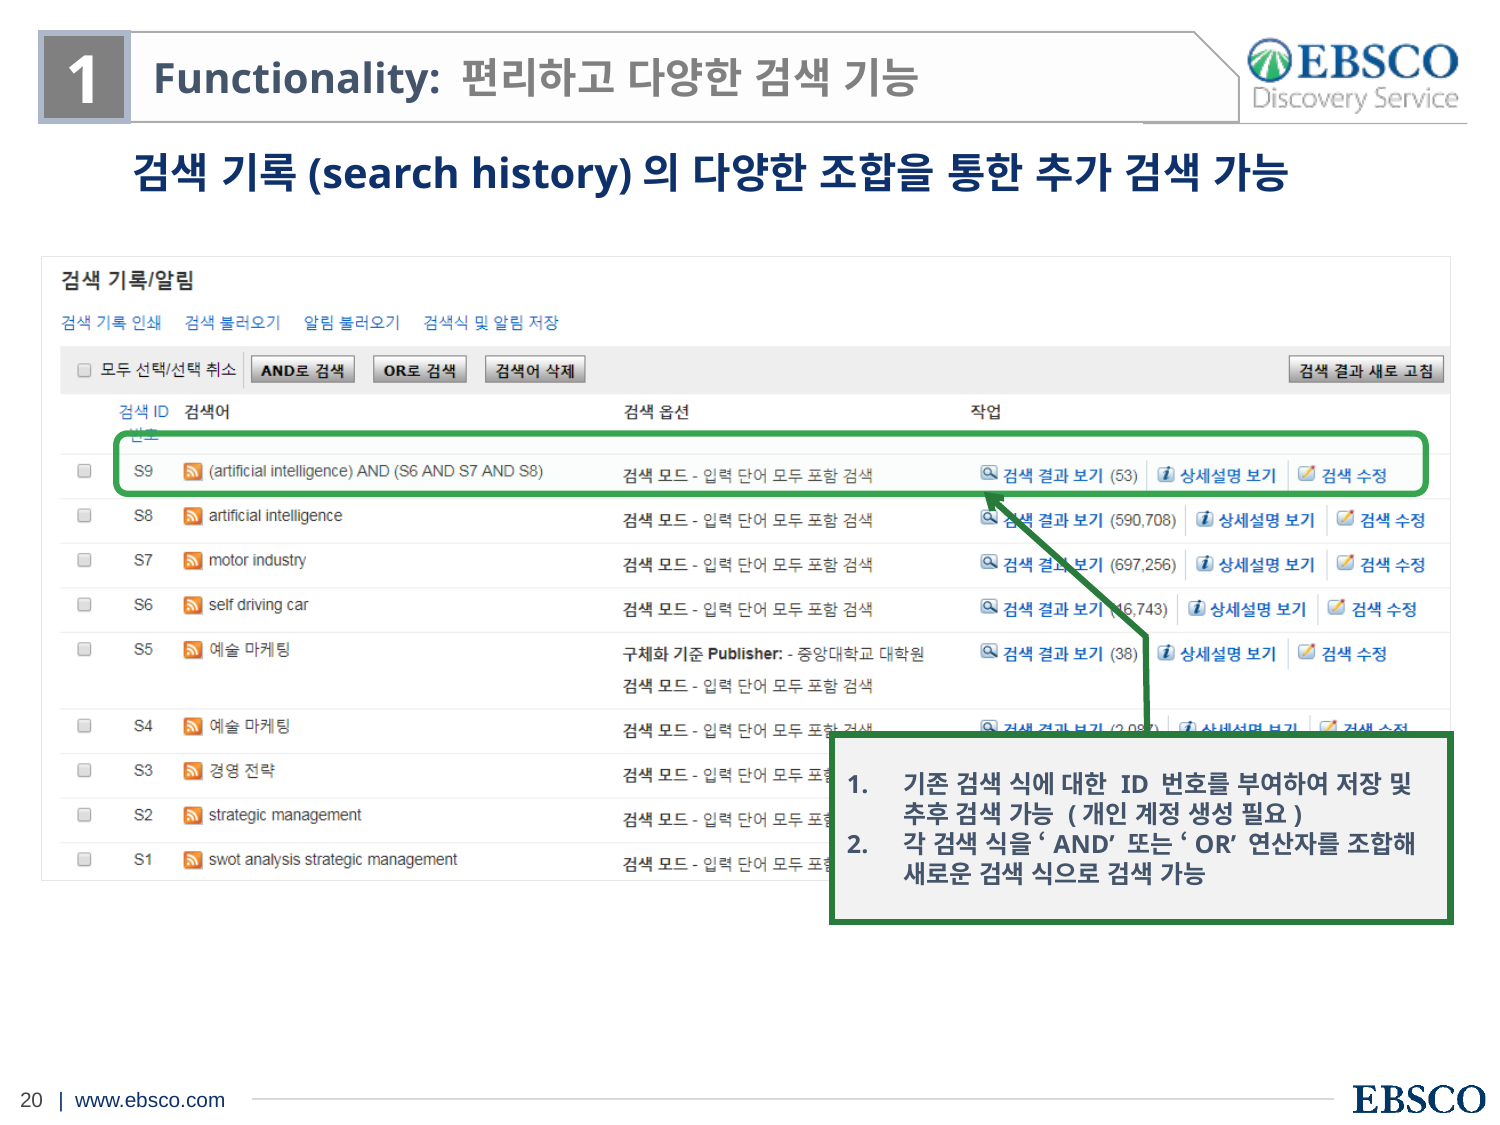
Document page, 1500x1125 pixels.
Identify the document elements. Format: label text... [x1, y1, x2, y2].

picture [1353, 1085, 1486, 1113]
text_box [41, 31, 1468, 125]
text_box 기존 검색 식에 대한 ID 번호를 부여하여 저장 및 추후 검색 가능 (개인 계정 생성 필요) 각 검색 식을 ‘AND’ 또는 ‘OR’ 연산자를 조합해 새로운 검색 식으로 검색 가능 [831, 733, 1452, 923]
text_box 검색 기록(search history)의 다양한 조합을 통한 추가 검색 가능 [41, 133, 1382, 246]
picture [41, 256, 1451, 881]
